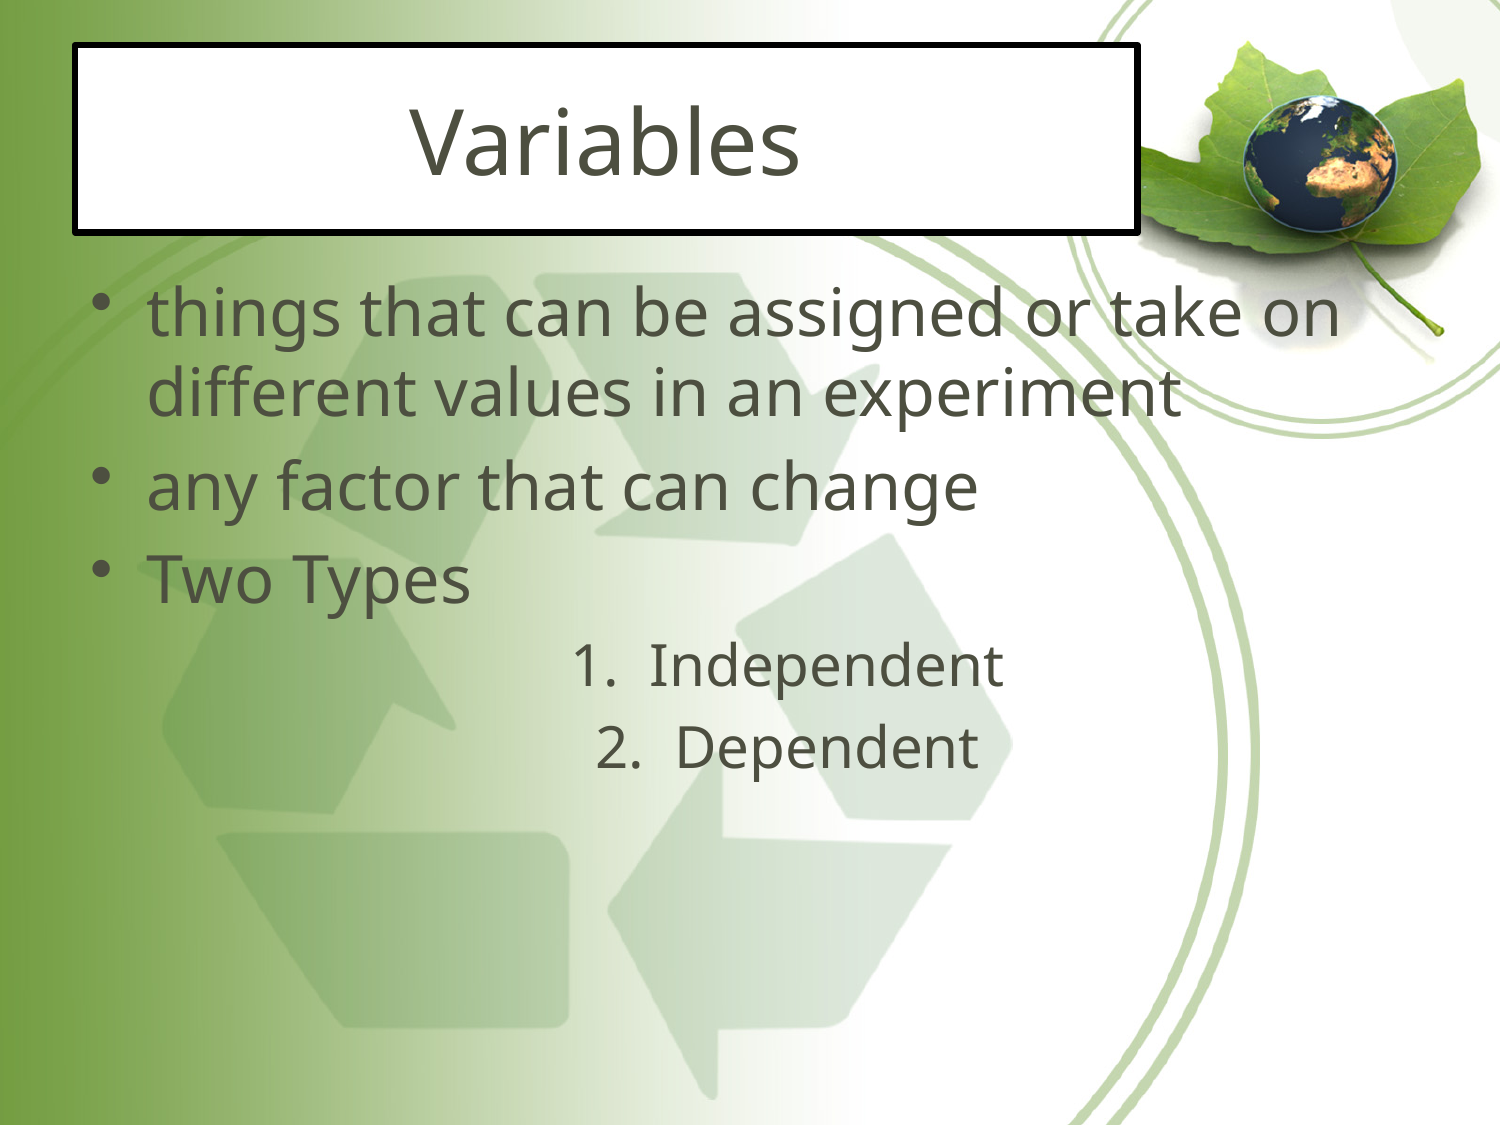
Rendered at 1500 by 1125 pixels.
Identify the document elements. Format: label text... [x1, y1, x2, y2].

title Variables [75, 45, 1138, 233]
picture [0, 0, 1500, 1125]
list things that can be assigned or take on different values in an experiment any factor that can change Two Types 1. Independent 2. Dependent [75, 262, 1425, 1005]
